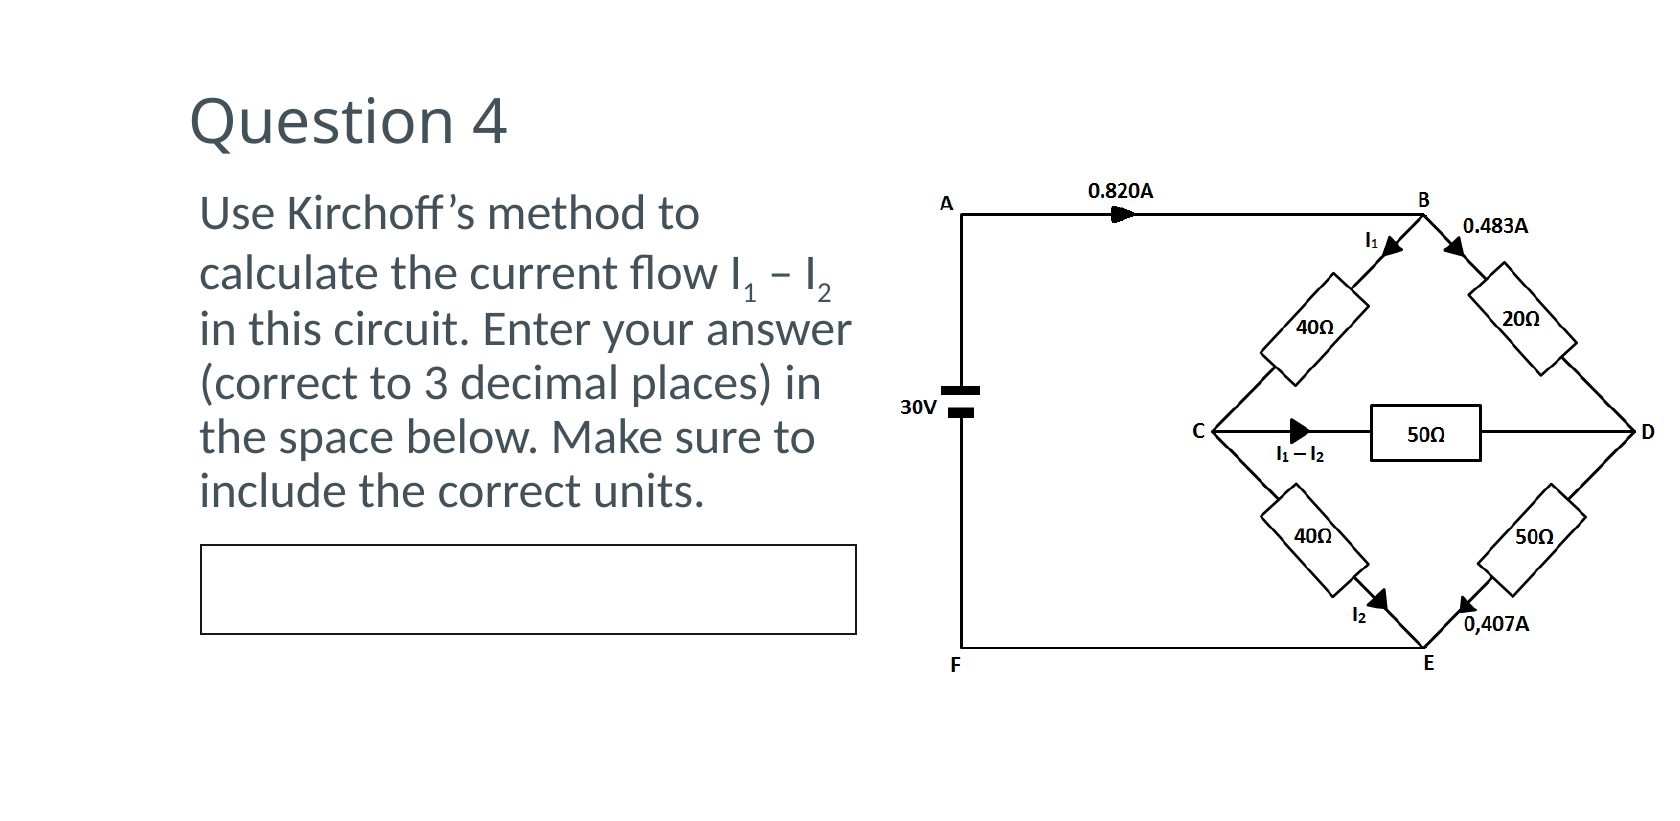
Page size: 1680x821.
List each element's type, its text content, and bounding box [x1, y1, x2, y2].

list Use Kirchoff’s method to calculate the current flow I1 – I2 in this circuit. Enter your answer (correct to 3 decimal places) in the space below. Make sure to include the correct units. [184, 179, 880, 754]
title Question 4 [173, 43, 1433, 203]
picture [896, 167, 1672, 689]
text_box [200, 544, 857, 635]
